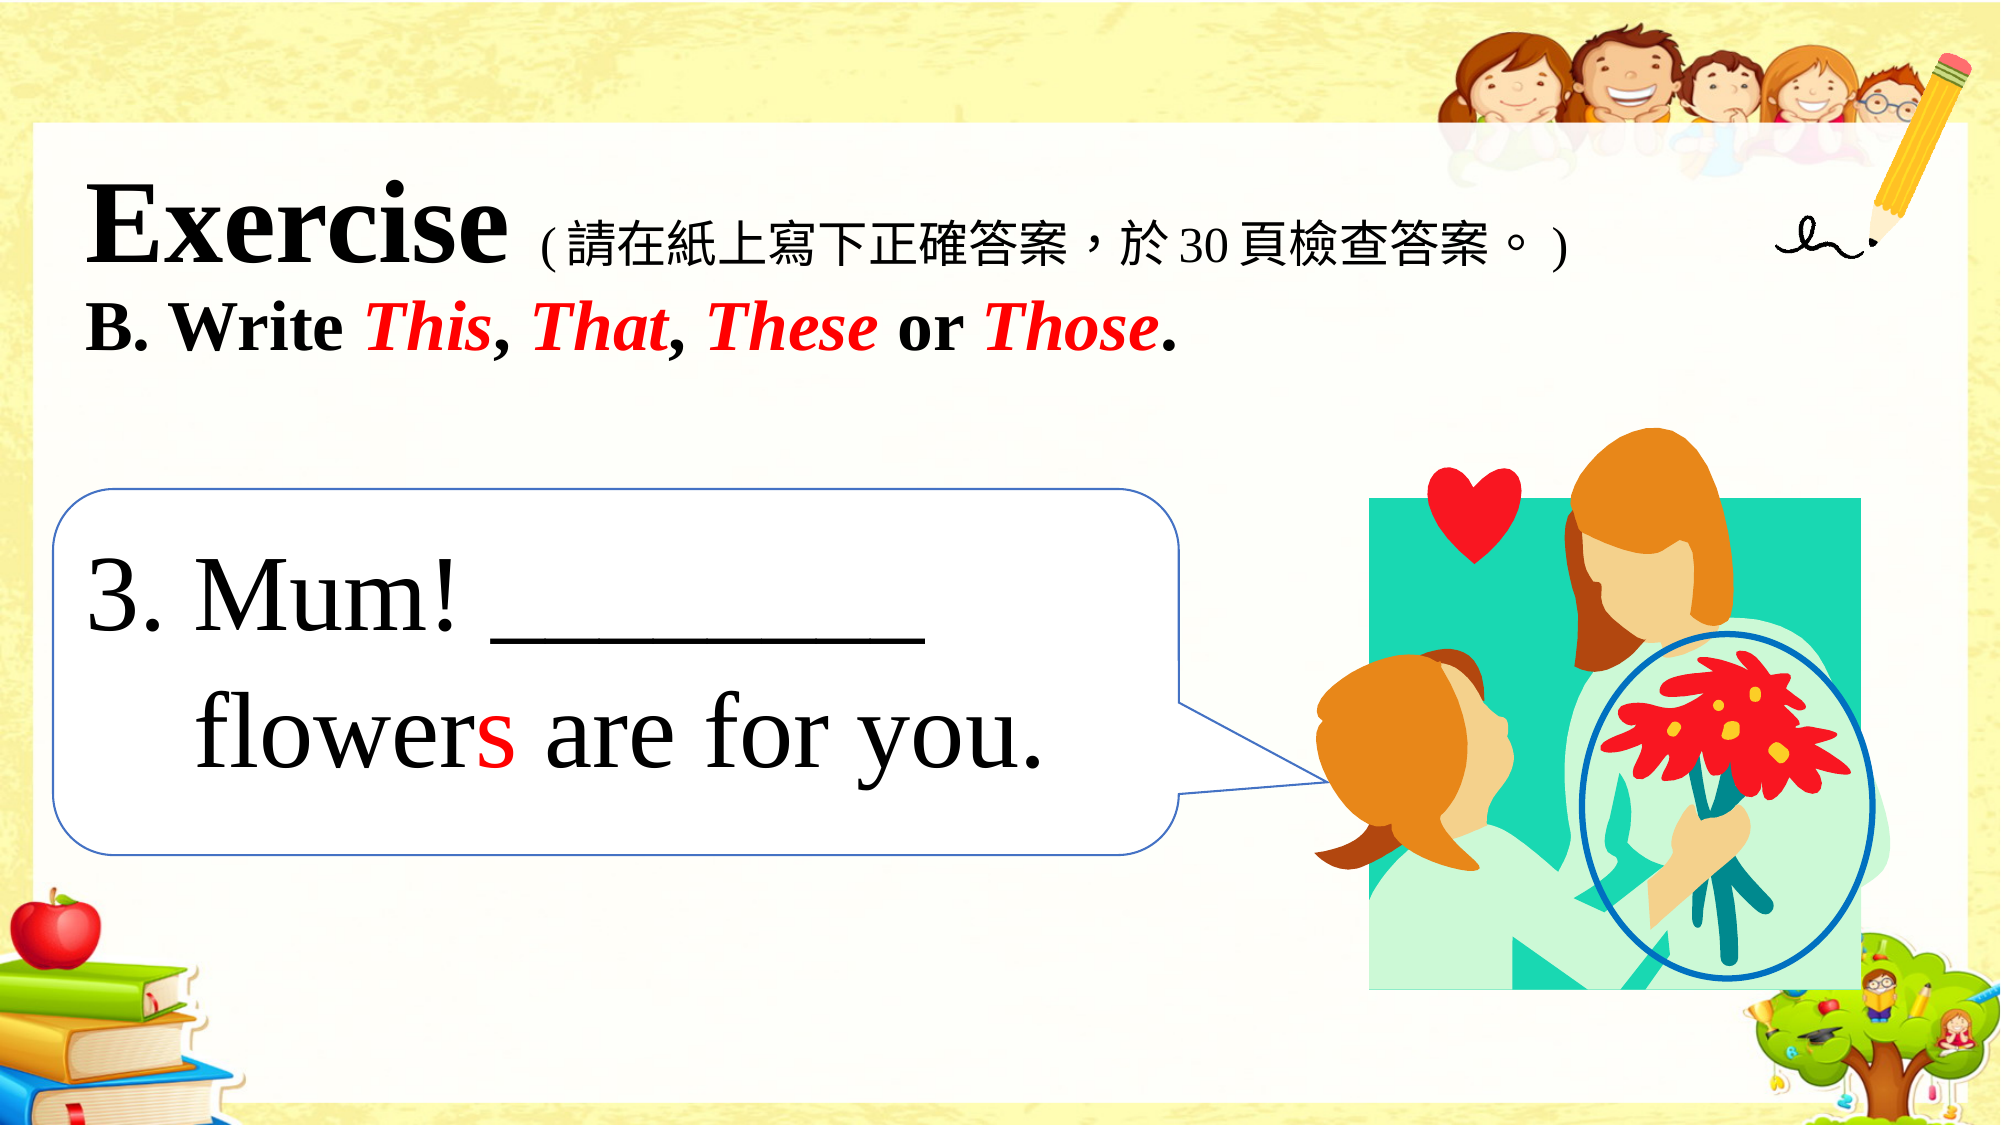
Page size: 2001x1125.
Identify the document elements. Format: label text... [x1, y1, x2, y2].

picture [1716, 0, 2000, 313]
picture [1290, 354, 1916, 990]
title Exercise (請在紙上寫下正確答案，於30頁檢查答案。) B. Write This, That, These or Those. [70, 150, 1861, 376]
text_box [51, 506, 70, 838]
list 3. Mum! ________ flowers are for you. [70, 418, 1290, 845]
text_box [78, 845, 1154, 857]
